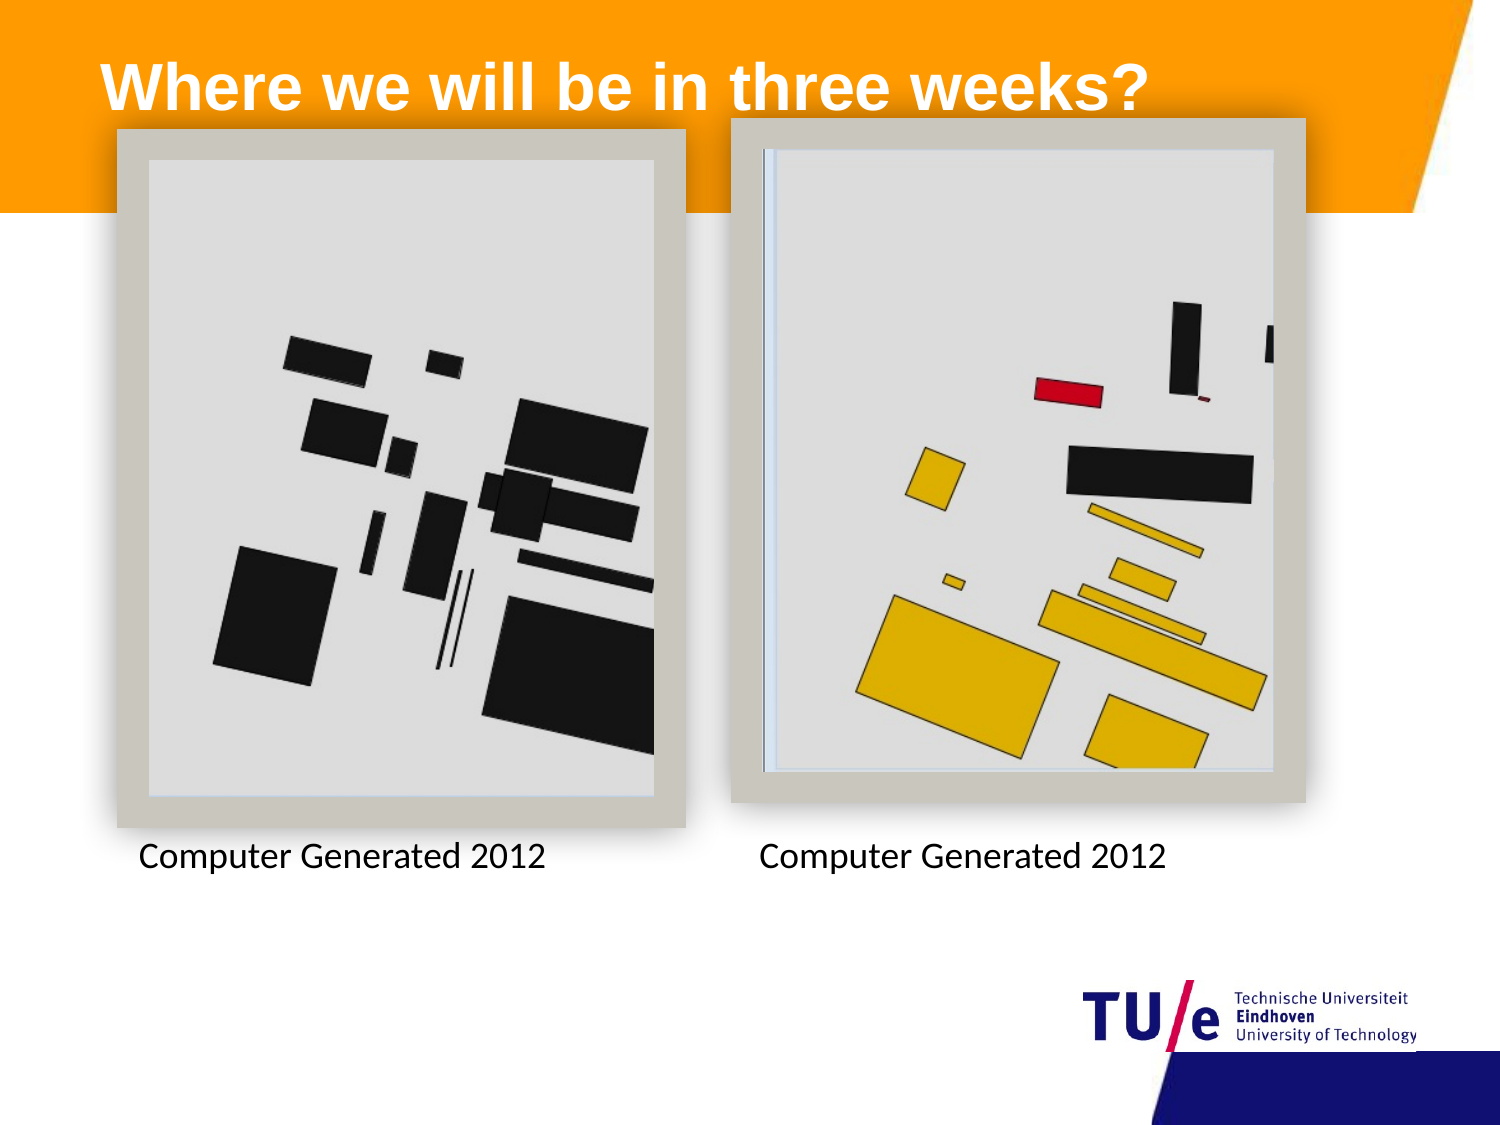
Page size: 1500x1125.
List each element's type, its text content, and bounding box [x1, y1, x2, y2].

text_box Computer Generated 2012 [123, 850, 680, 884]
picture [148, 159, 655, 797]
picture [0, 0, 1474, 213]
picture [761, 148, 1275, 773]
text_box Where we will be in three weeks? [98, 43, 1388, 125]
text_box Computer Generated 2012 [744, 828, 1282, 884]
picture [1083, 980, 1500, 1125]
